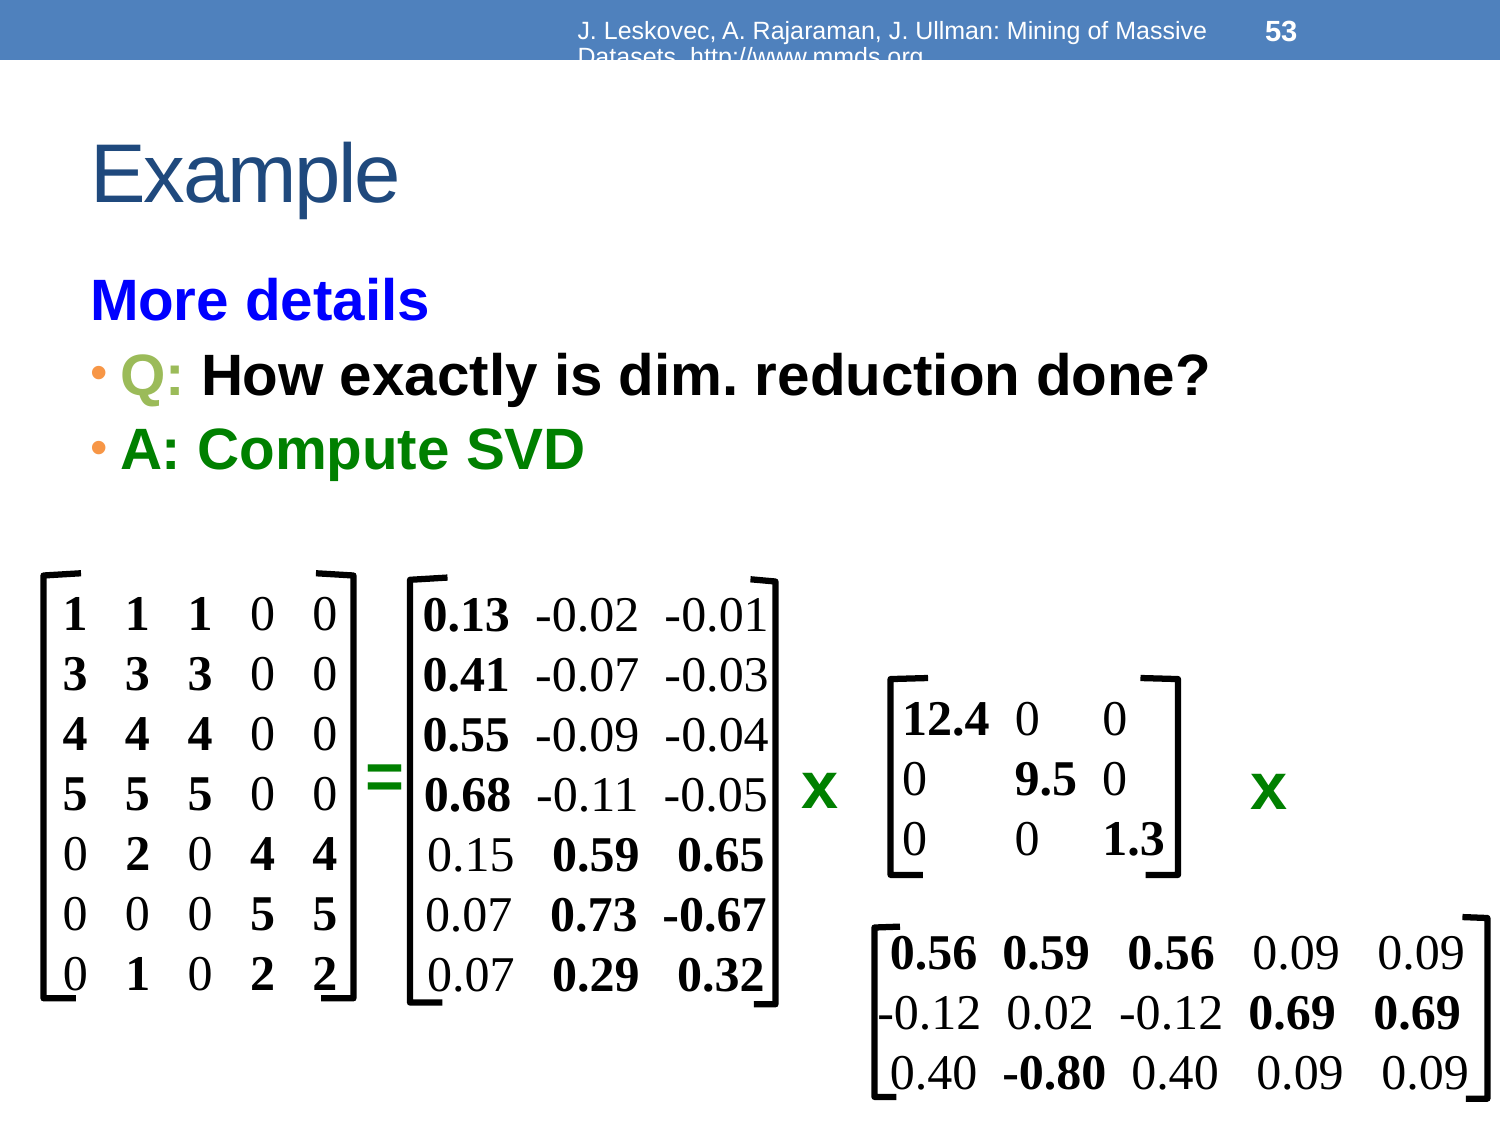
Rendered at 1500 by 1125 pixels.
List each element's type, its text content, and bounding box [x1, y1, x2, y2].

text_box 0.56 0.59 0.56 0.09 0.09 -0.12 0.02 -0.12 0.69 0.69 0.40 -0.80 0.40 0.09 0.09 [1485, 912, 1500, 1108]
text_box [37, 572, 1488, 1099]
slide_number 53 [1250, 3, 1425, 57]
list More details Q: How exactly is dim. reduction done? A: Compute SVD [75, 262, 1425, 570]
title Example [75, 87, 1425, 250]
footer J. Leskovec, A. Rajaraman, J. Ullman: Mining of Massive Datasets, http://www.mmds.org [562, 3, 1238, 57]
